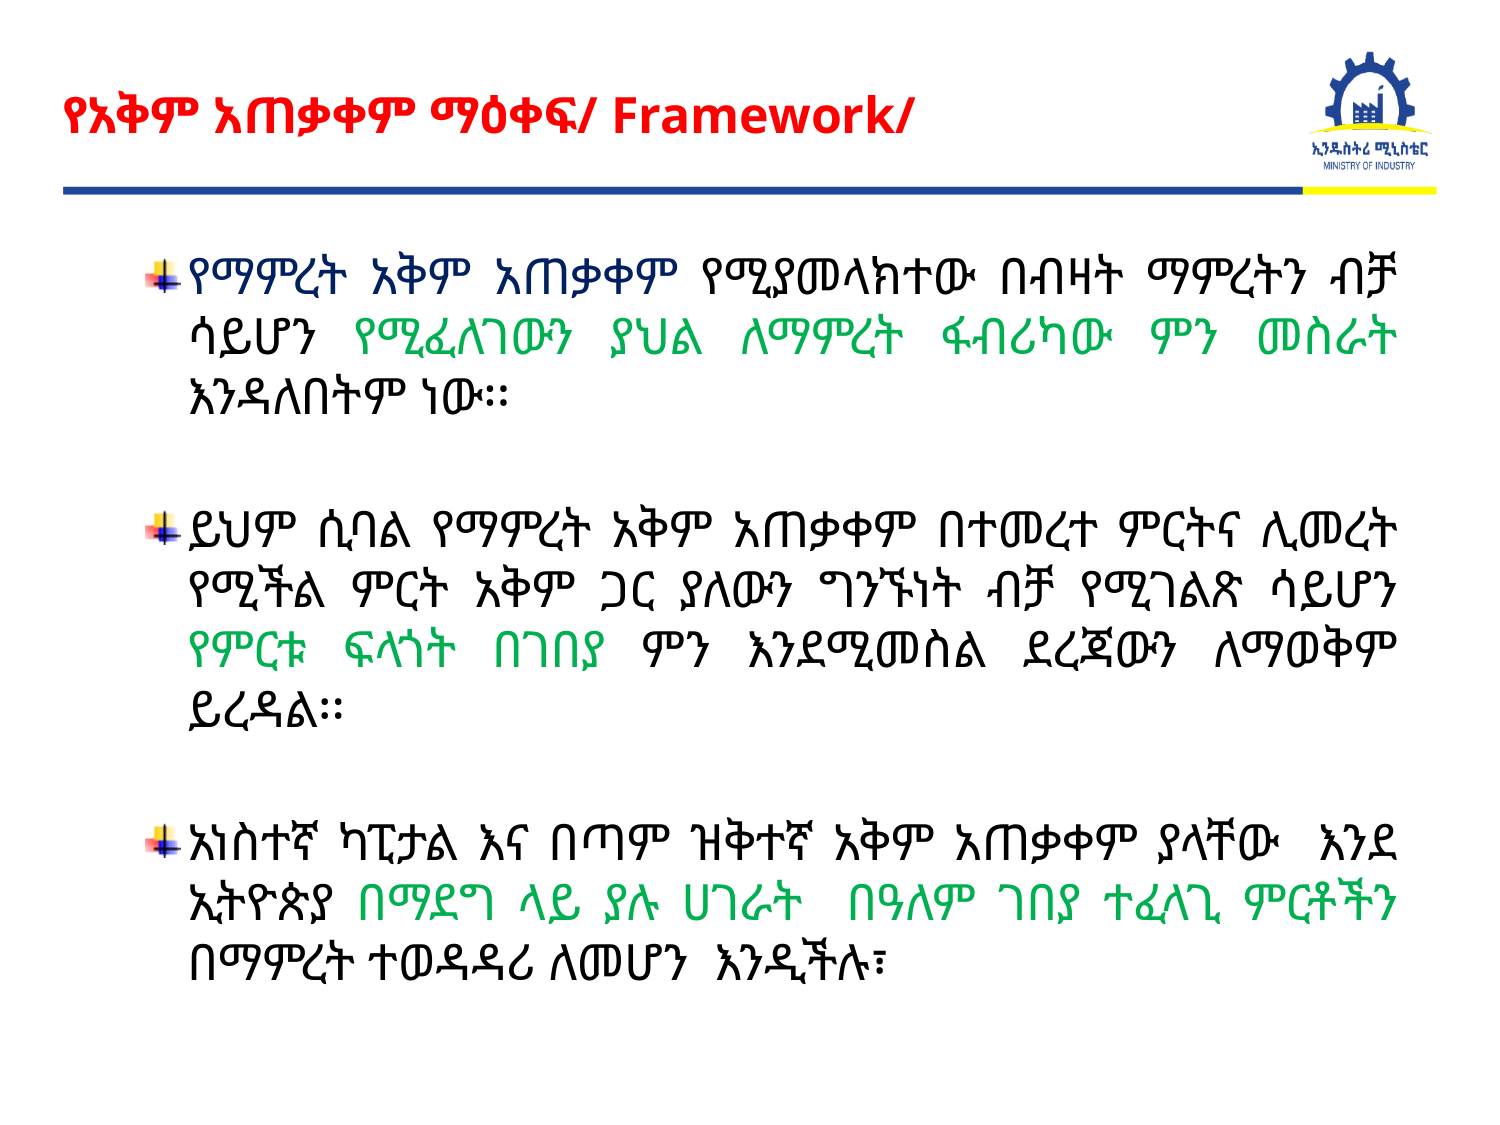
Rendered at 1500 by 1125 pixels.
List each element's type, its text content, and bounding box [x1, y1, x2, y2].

picture [1302, 43, 1442, 178]
picture [145, 822, 181, 858]
list የአቅም አጠቃቀም ማዕቀፍ/ Framework/ [62, 50, 1302, 186]
text_box የማምረት አቅም አጠቃቀም የሚያመላክተው በብዛት ማምረትን ብቻ ሳይሆን የሚፈለገውን ያህል ለማምረት ፋብሪካው ምን መስራት እንዳለበትም ነው፡፡ ይህም ሲባል የማምረት አቅም አጠቃቀም በተመረተ ምርትና ሊመረት የሚችል ምርት አቅም ጋር ያለውን ግንኙነት ብቻ የሚገልጽ ሳይሆን የምርቱ ፍላጎት በገበያ ምን እንደሚመስል ደረጃውን ለማወቅም ይረዳል፡፡ አነስተኛ ካፒታል እና በጣም ዝቅተኛ አቅም አጠቃቀም ያላቸው እንደ ኢትዮጵያ በማደግ ላይ ያሉ ሀገራት በዓለም ገበያ ተፈላጊ ምርቶችን በማምረት ተወዳዳሪ ለመሆን እንዲችሉ፣ [112, 237, 1413, 998]
picture [145, 509, 181, 545]
picture [145, 257, 181, 293]
